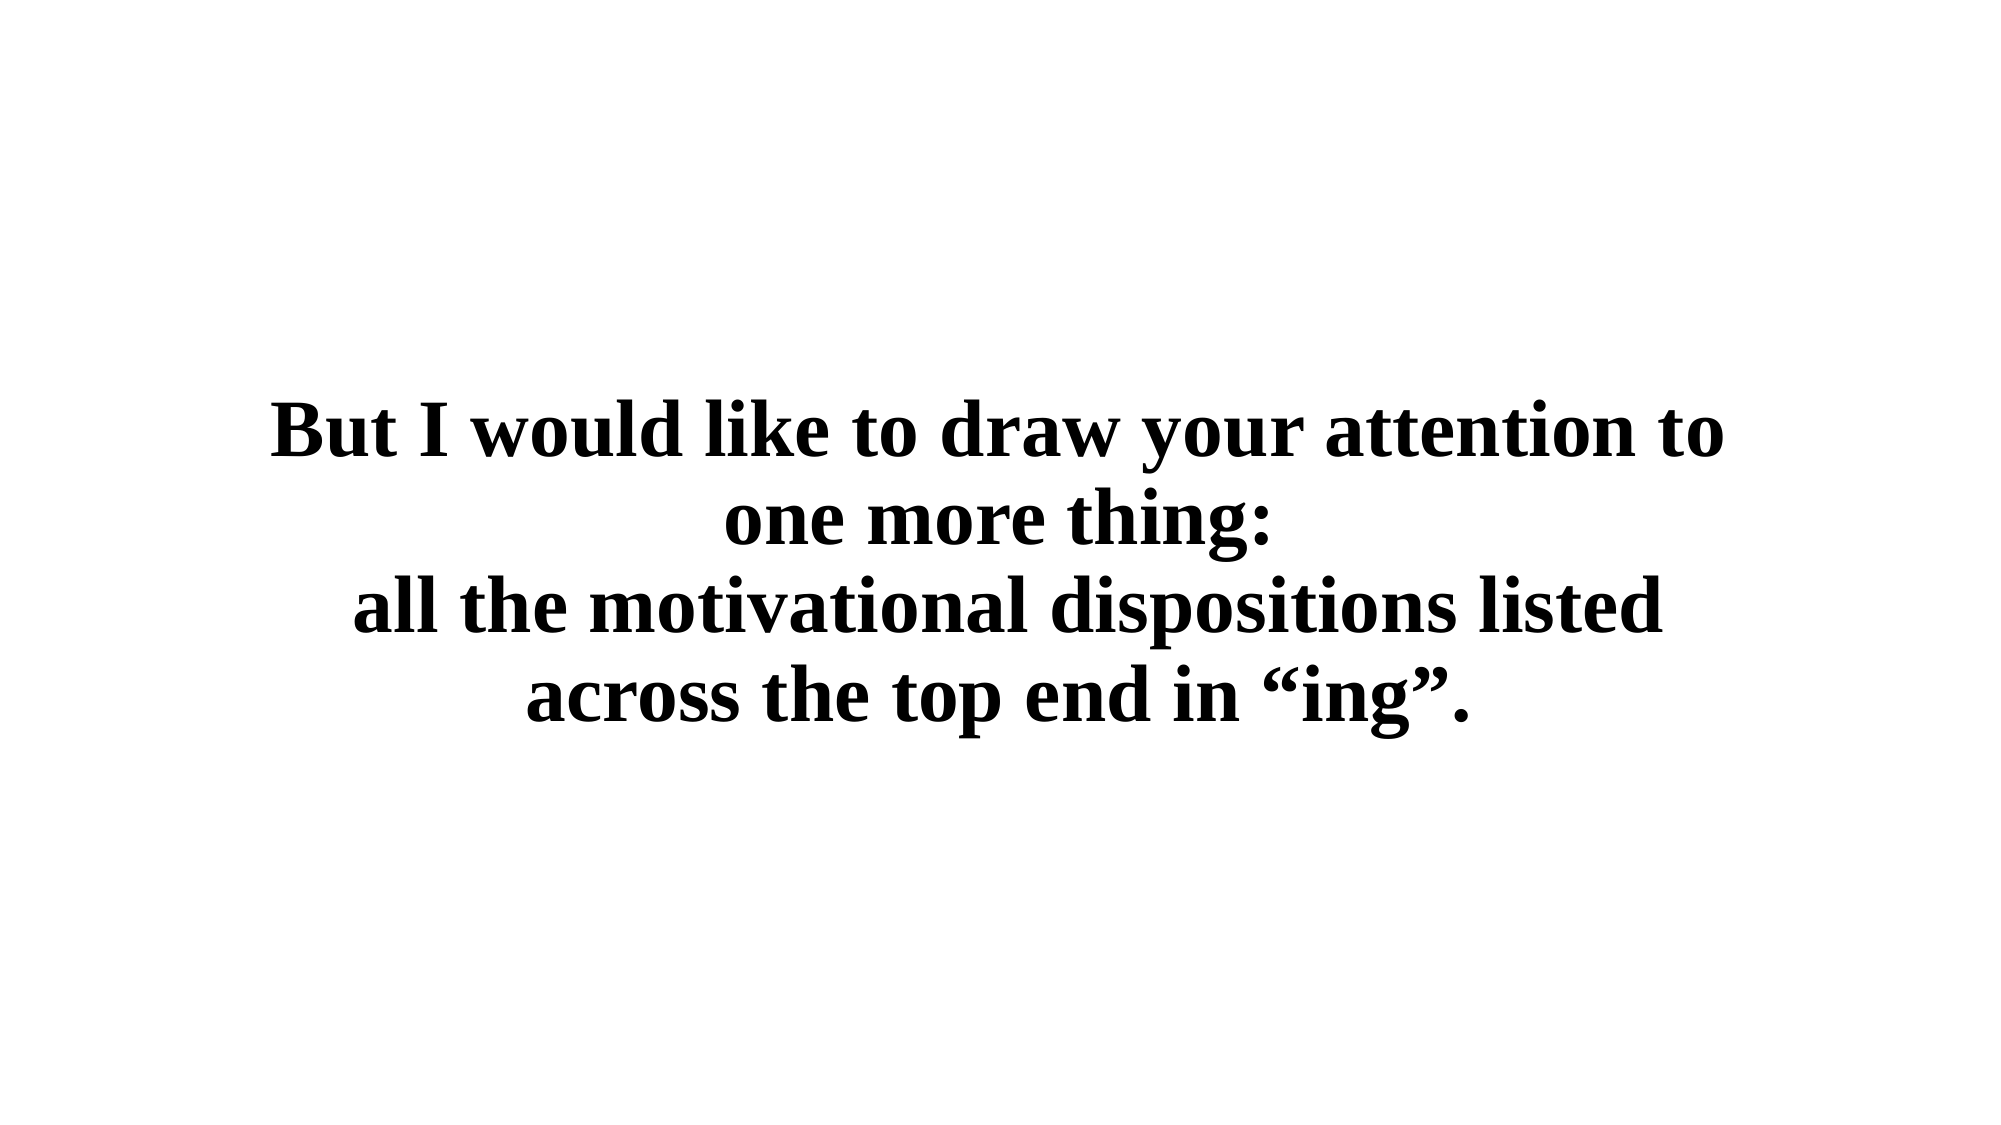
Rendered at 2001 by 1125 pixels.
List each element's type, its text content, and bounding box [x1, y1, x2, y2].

title But I would like to draw your attention to one more thing: all the motivational dispositions listed across the top end in “ing”. [225, 377, 1775, 748]
